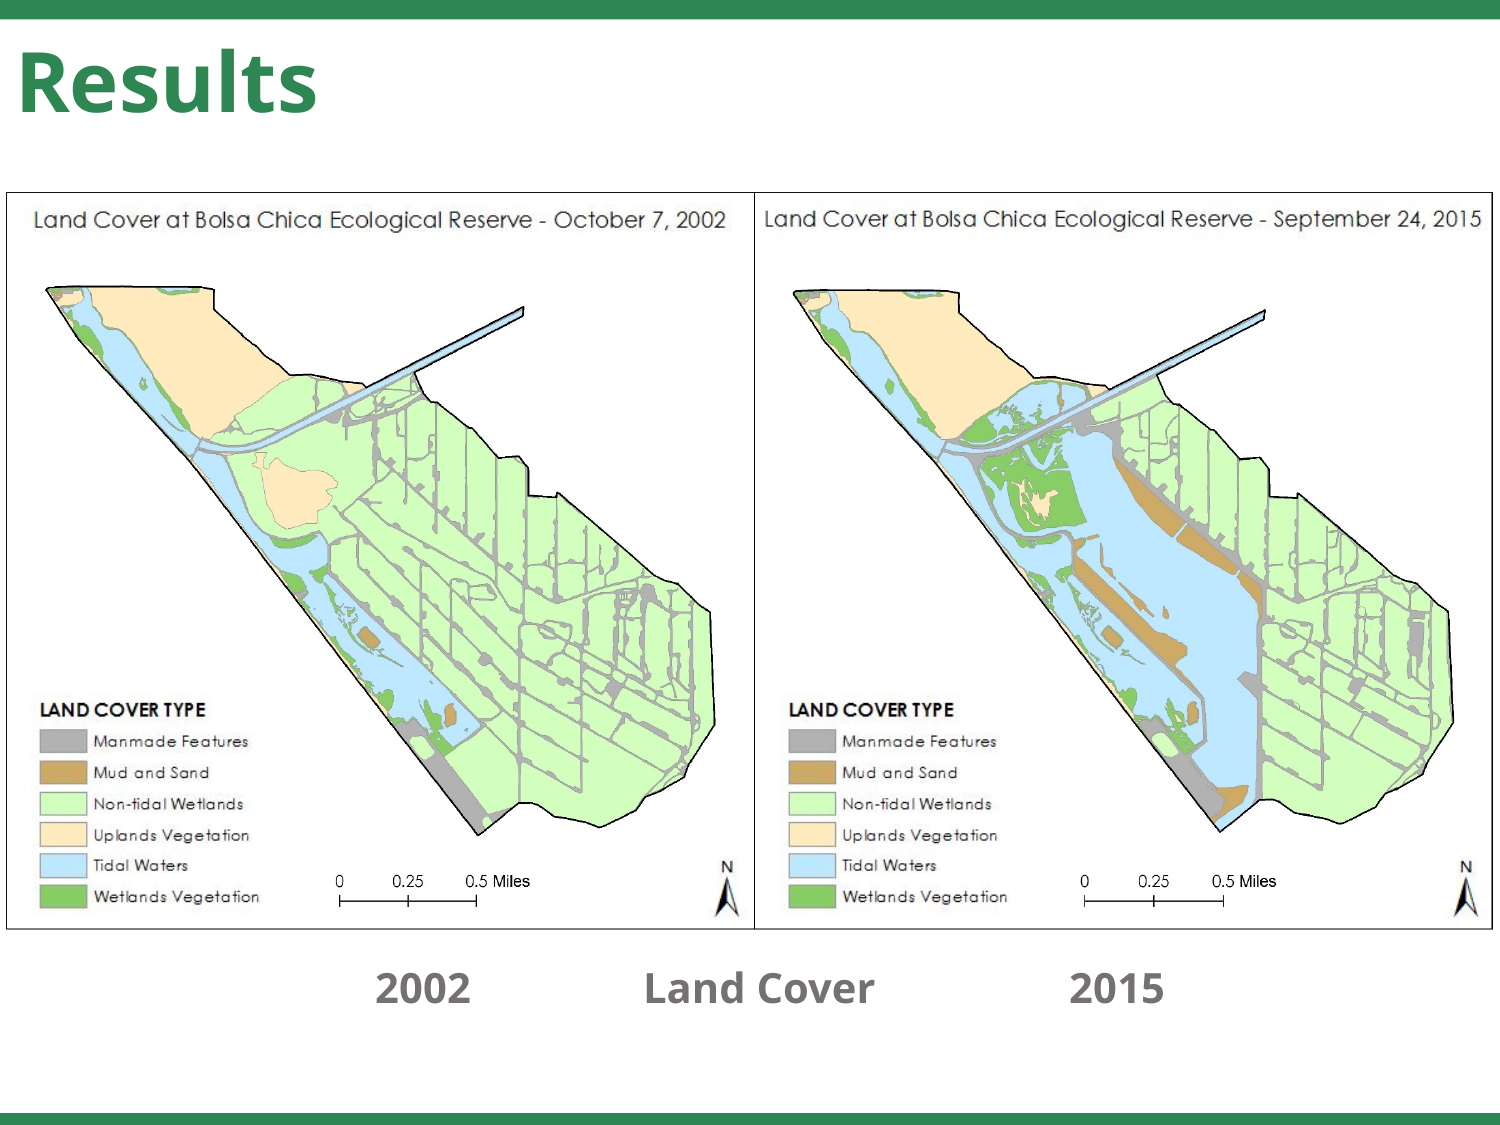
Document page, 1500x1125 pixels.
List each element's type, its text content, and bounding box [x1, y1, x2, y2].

list Results [0, 27, 585, 139]
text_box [0, 186, 1500, 939]
text_box 2002 Land Cover 2015 [292, 954, 1248, 1020]
